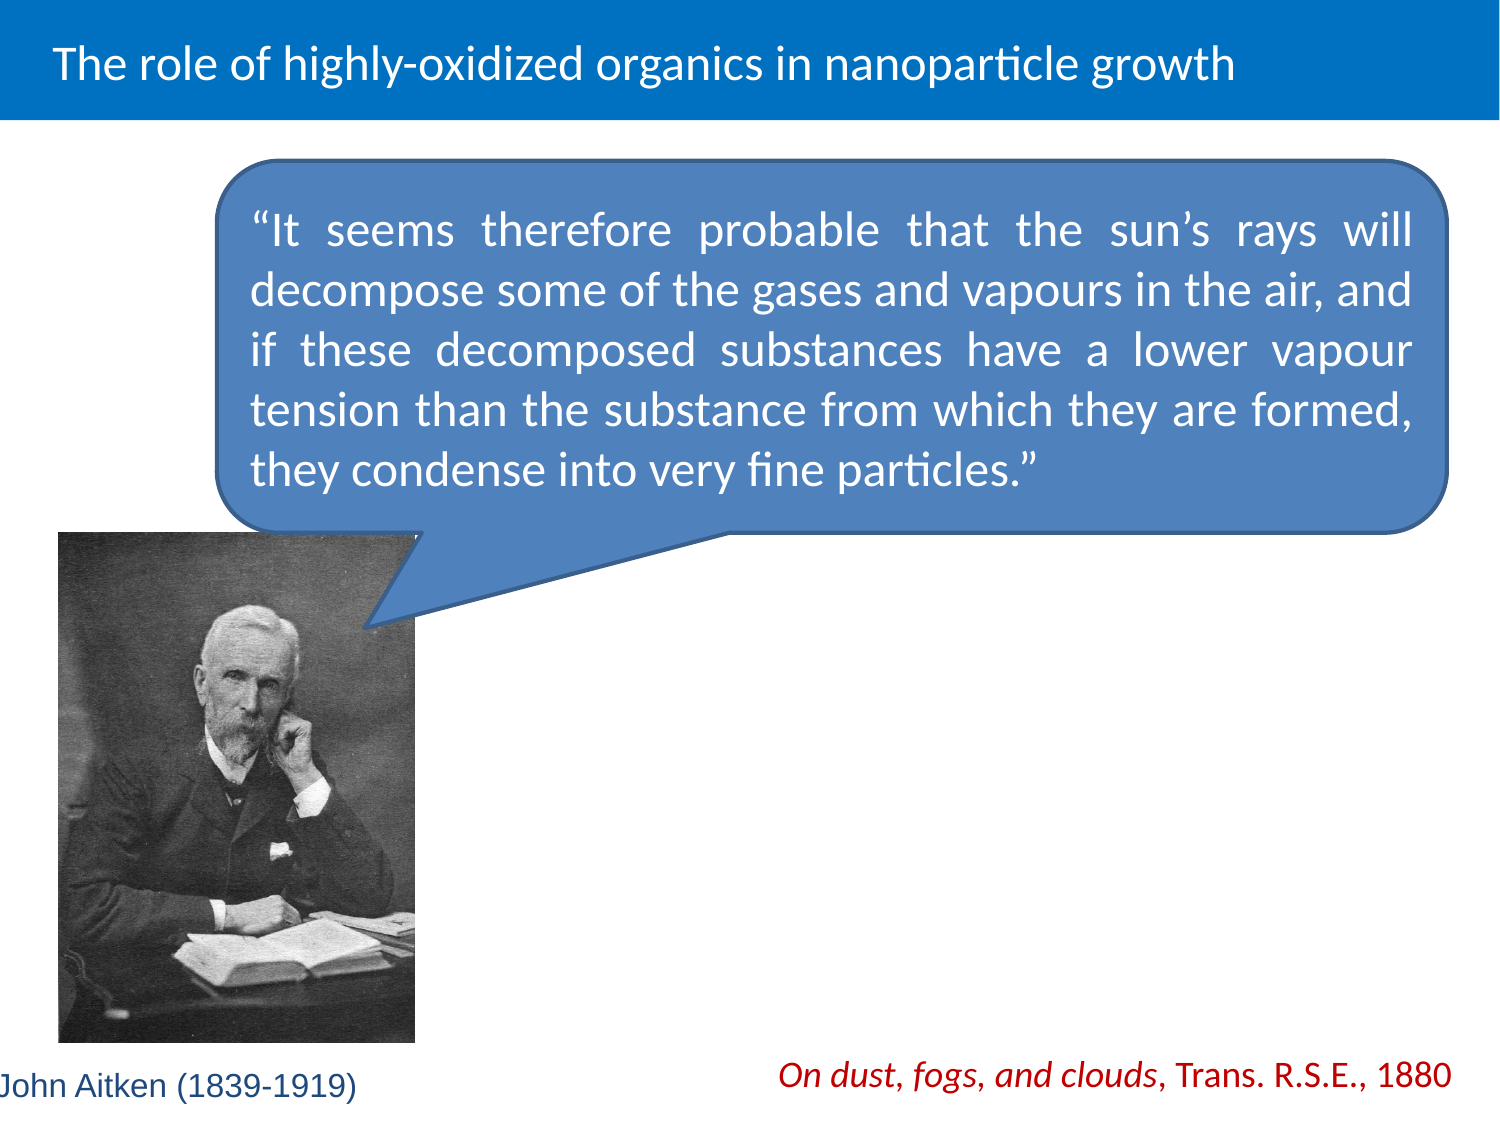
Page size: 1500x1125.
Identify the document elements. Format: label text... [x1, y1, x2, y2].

picture [58, 532, 415, 1043]
text_box John Aitken (1839-1919) [0, 1050, 498, 1118]
text_box On dust, fogs, and clouds, Trans. R.S.E., 1880 [763, 1042, 1468, 1102]
text_box “It seems therefore probable that the sun’s rays will decompose some of the gases and vapours in the air, and if these decomposed substances have a lower vapour tension than the substance from which they are formed, they condense into very fine particles.” [214, 158, 1449, 616]
text_box The role of highly-oxidized organics in nanoparticle growth [0, 0, 1500, 121]
